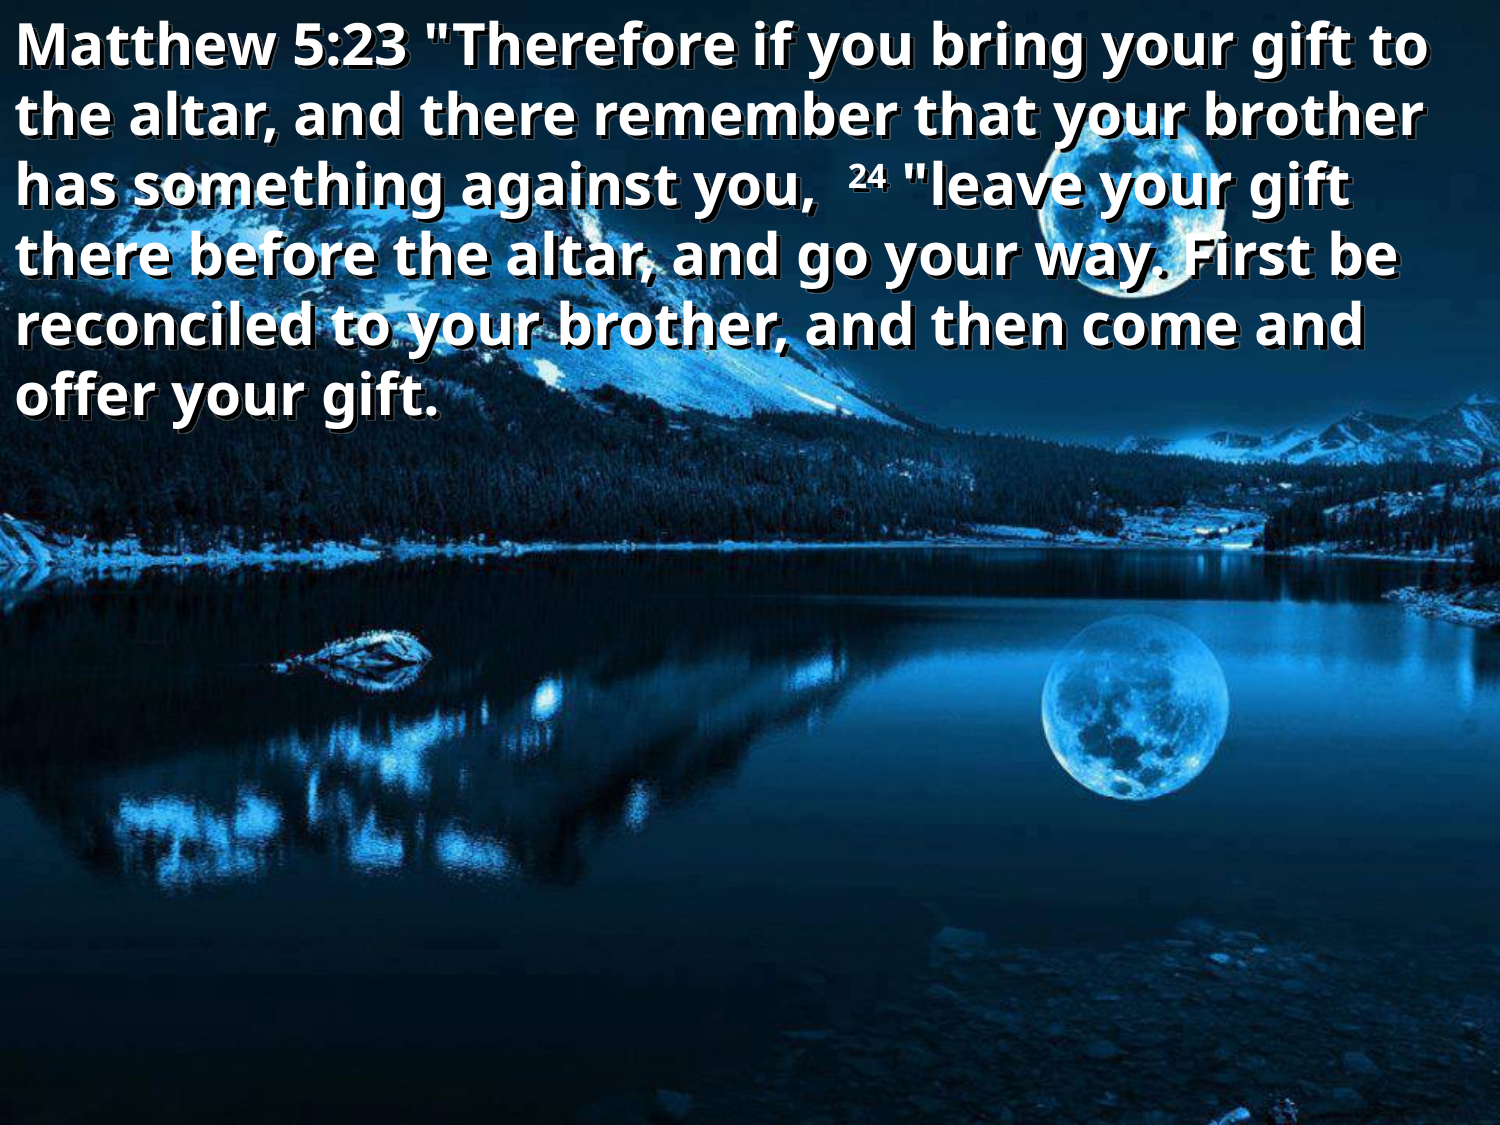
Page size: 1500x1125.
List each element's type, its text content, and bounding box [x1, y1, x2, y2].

text_box Matthew 5:23 "Therefore if you bring your gift to the altar, and there remember that your brother has something against you, 24 "leave your gift there before the altar, and go your way. First be reconciled to your brother, and then come and offer your gift. [0, 0, 1500, 505]
picture [0, 505, 1500, 1125]
